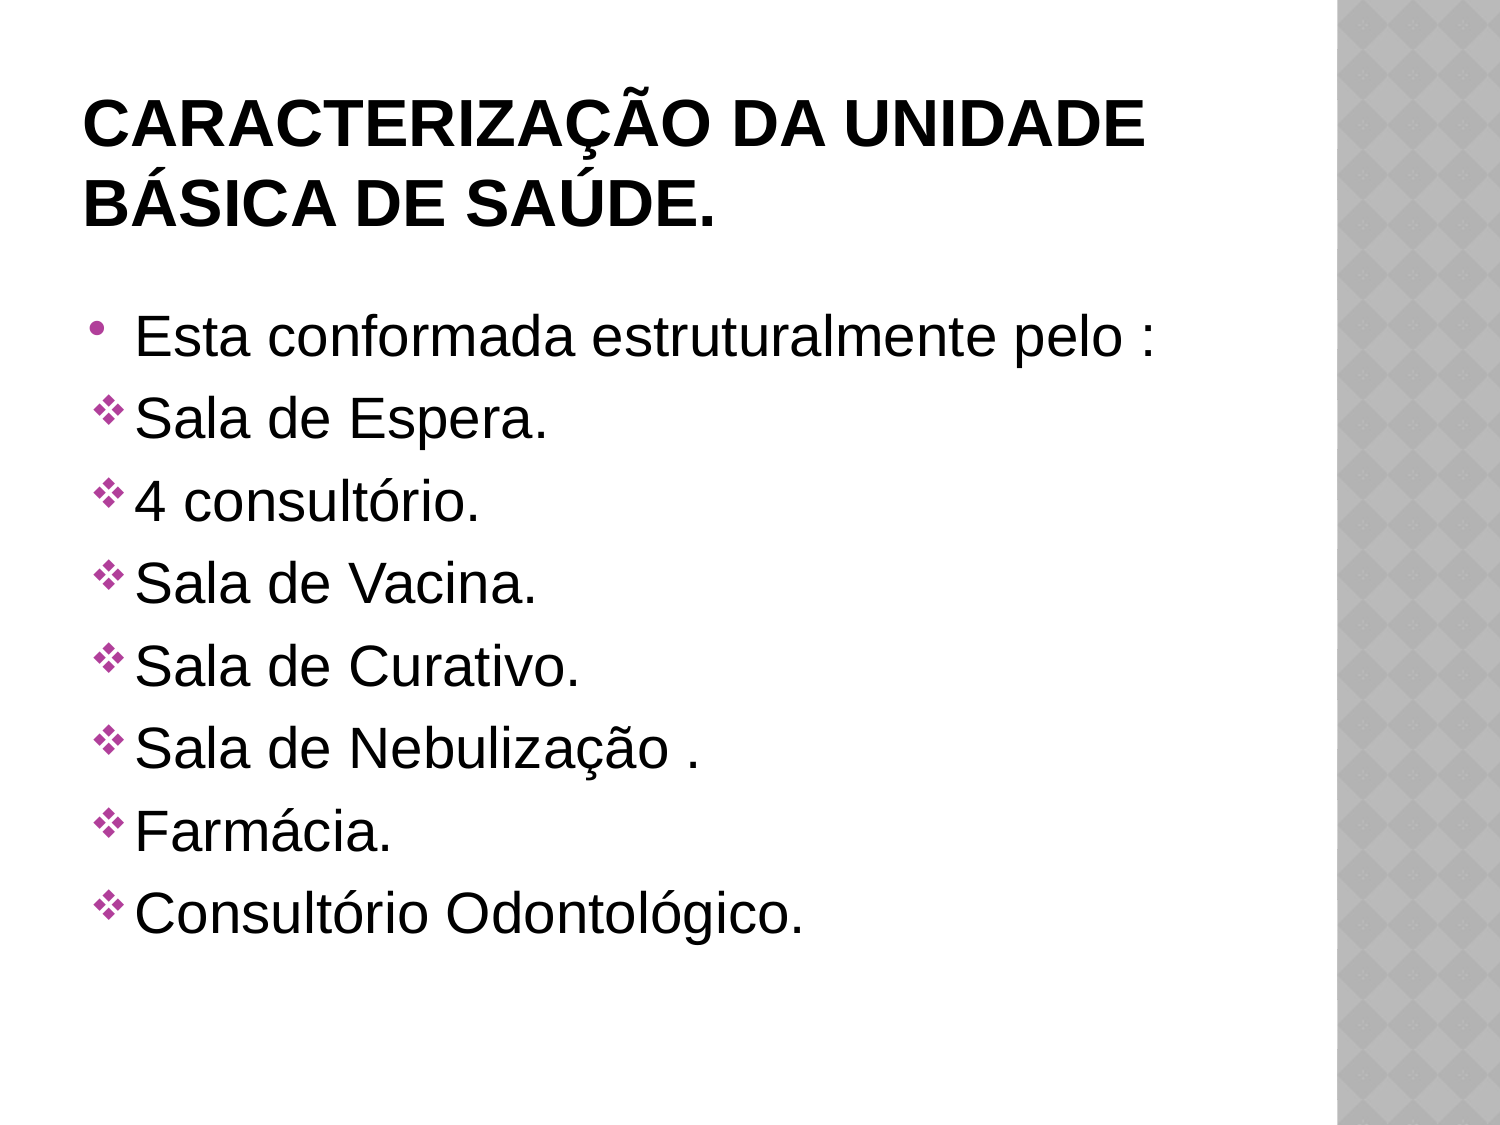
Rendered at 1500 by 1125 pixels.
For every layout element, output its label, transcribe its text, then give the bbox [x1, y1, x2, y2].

list Esta conformada estruturalmente pelo : Sala de Espera. 4 consultório. Sala de Vacina. Sala de Curativo. Sala de Nebulização . Farmácia. Consultório Odontológico. [75, 290, 1425, 1005]
title Caracterização da Unidade Básica de Saúde. [75, 52, 1263, 240]
